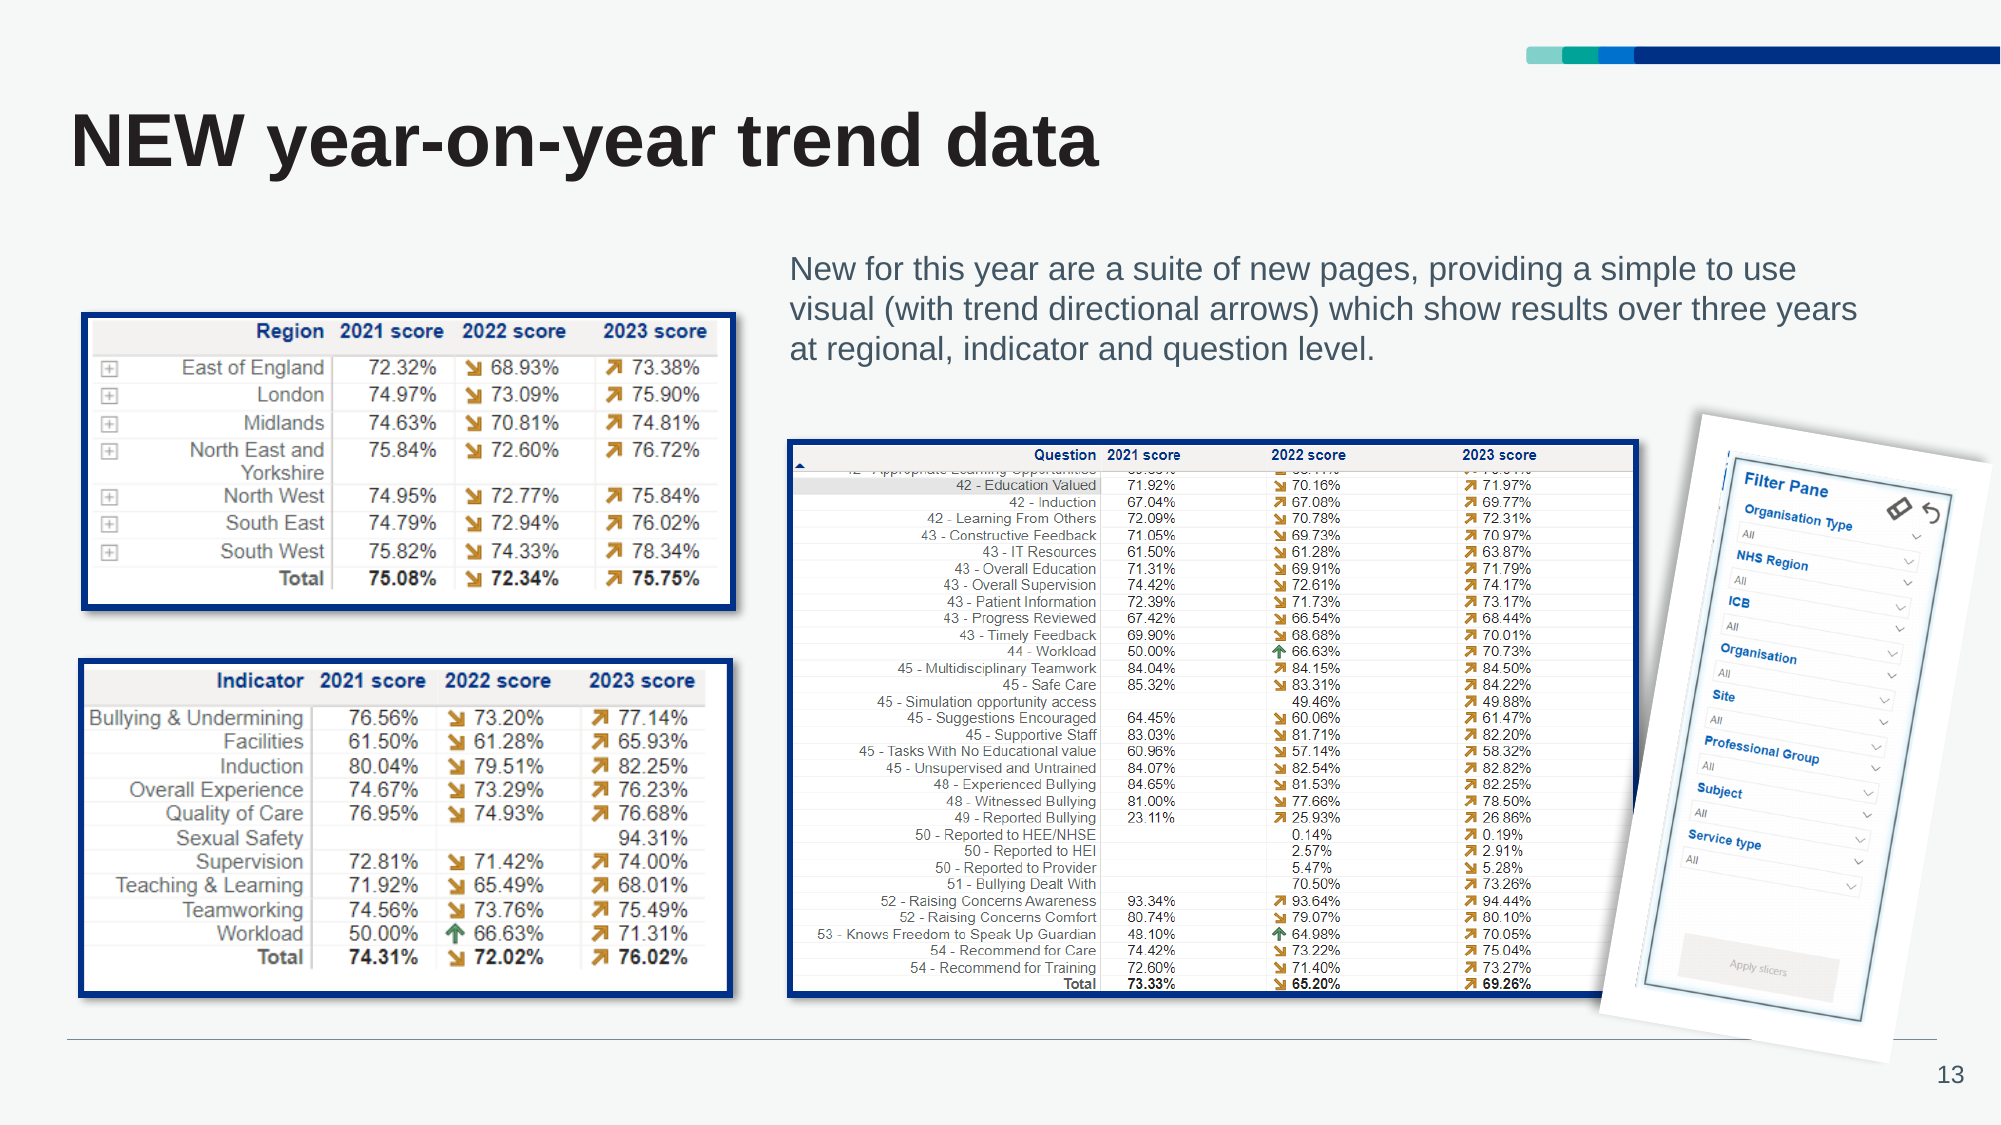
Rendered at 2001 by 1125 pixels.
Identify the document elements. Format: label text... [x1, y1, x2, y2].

picture [87, 317, 730, 605]
text_box New for this year are a suite of new pages, providing a simple to use visual (with trend directional arrows) which show results over three years at regional, indicator and question level. [789, 246, 1869, 389]
picture [792, 445, 1634, 992]
picture [1636, 451, 1956, 1027]
picture [1513, 41, 2001, 71]
picture [84, 663, 727, 992]
title NEW year-on-year trend data [70, 70, 1942, 213]
